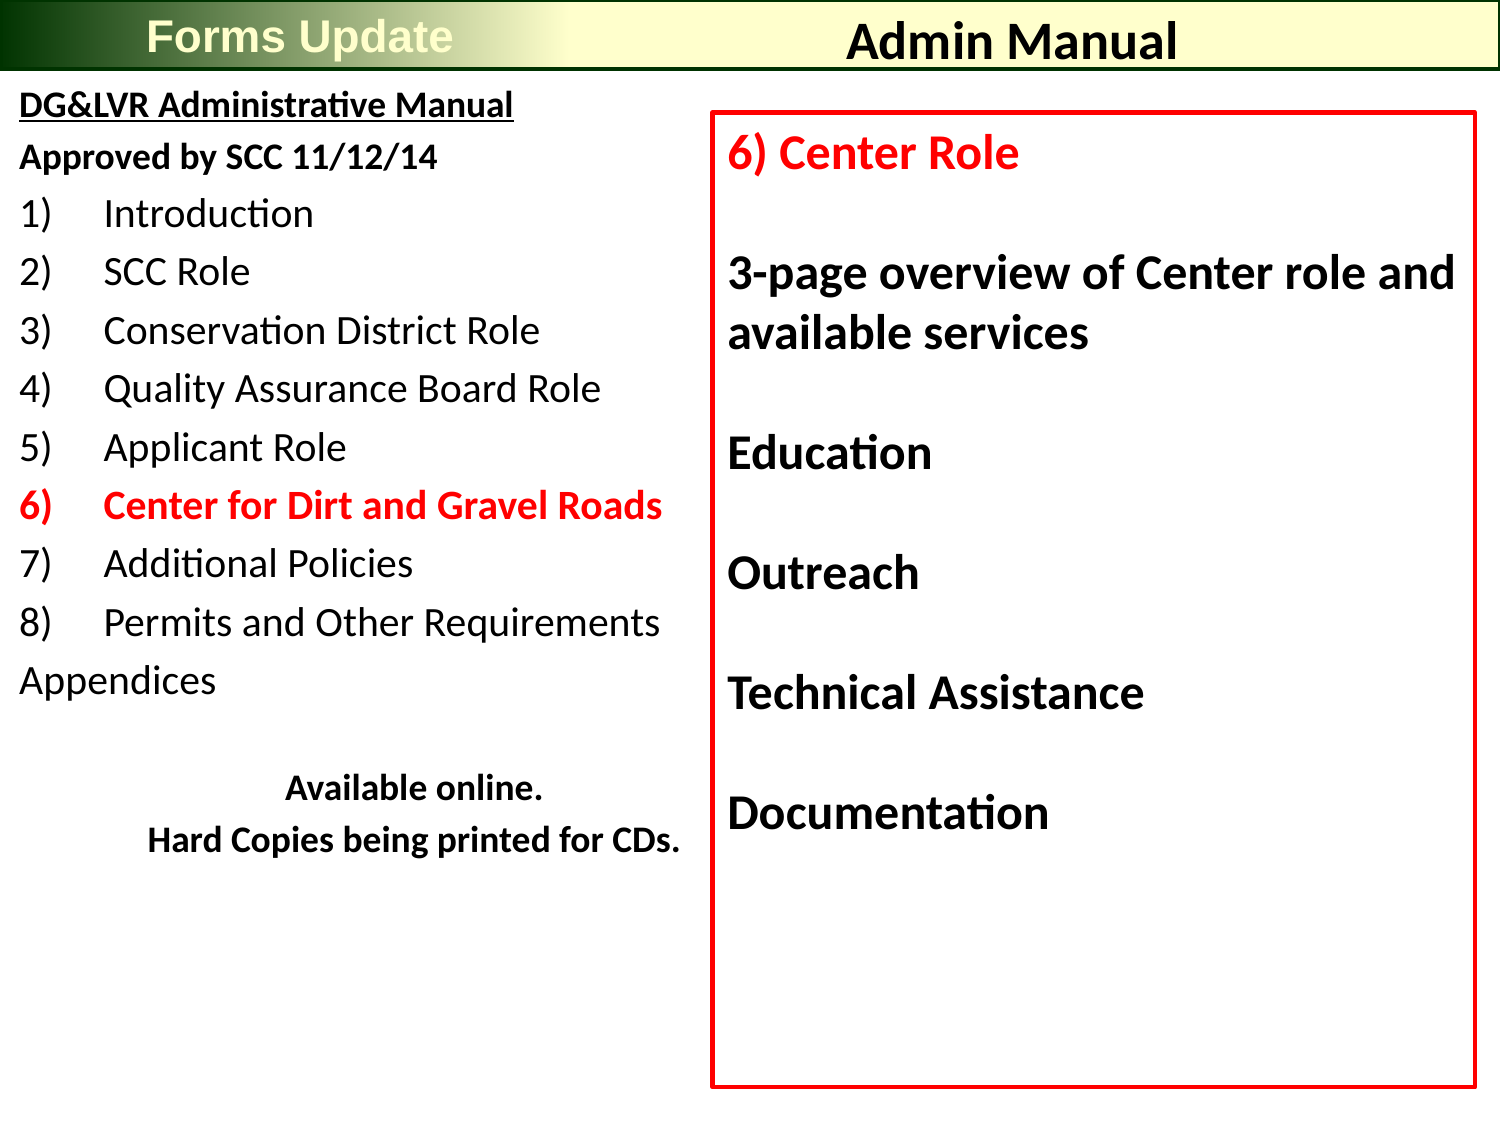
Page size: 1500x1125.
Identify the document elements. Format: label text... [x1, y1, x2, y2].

title Admin Manual [525, 0, 1500, 75]
subtitle DG&LVR Administrative Manual Approved by SCC 11/12/14 Introduction SCC Role Conservation District Role Quality Assurance Board Role Applicant Role Center for Dirt and Gravel Roads Additional Policies Permits and Other Requirements Appendices Available online. Hard Copies being printed for CDs. [4, 72, 825, 1023]
text_box Forms Update [0, 0, 600, 70]
text_box 6) Center Role 3-page overview of Center role and available services Education Outreach Technical Assistance Documentation [710, 110, 1477, 1089]
